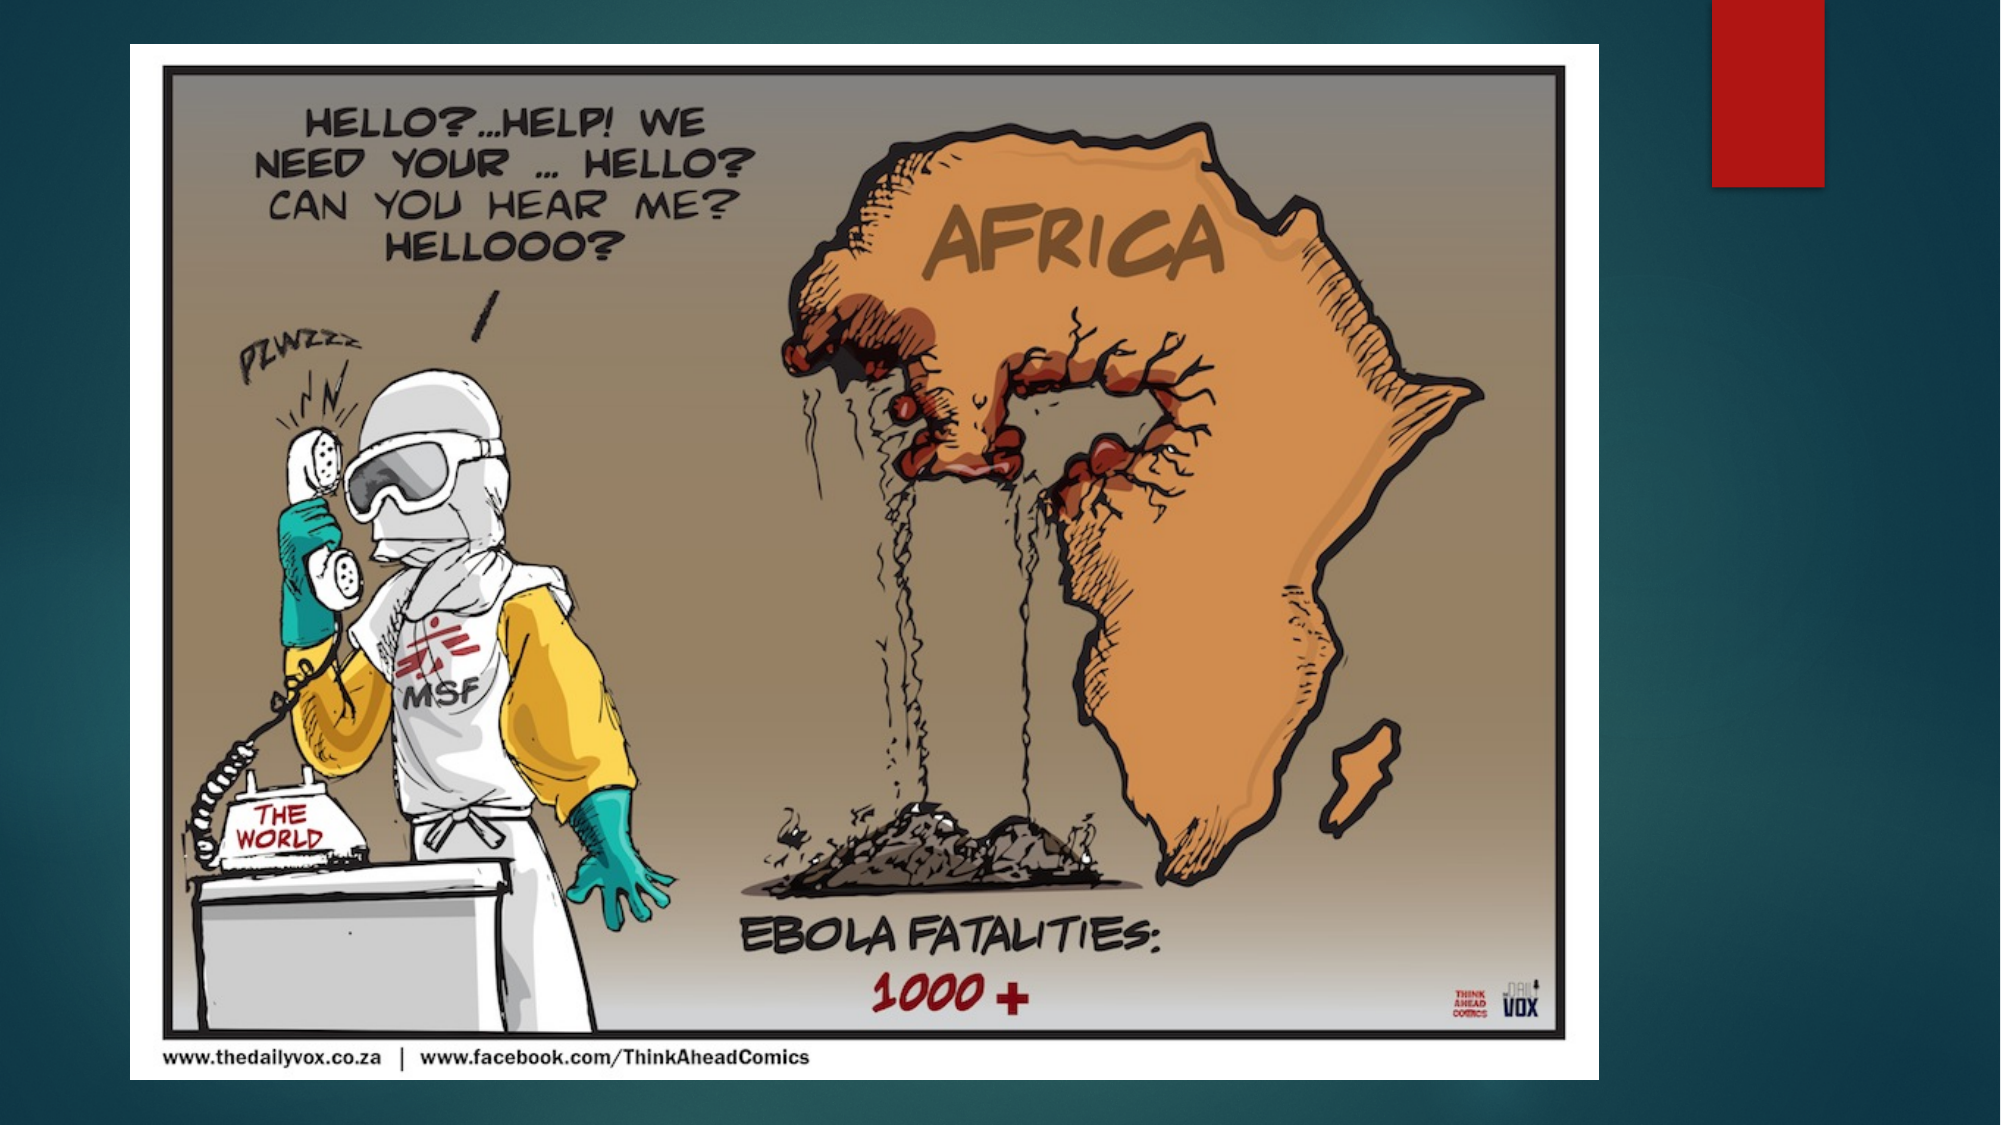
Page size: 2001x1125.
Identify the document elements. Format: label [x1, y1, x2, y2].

picture [0, 0, 1599, 1125]
